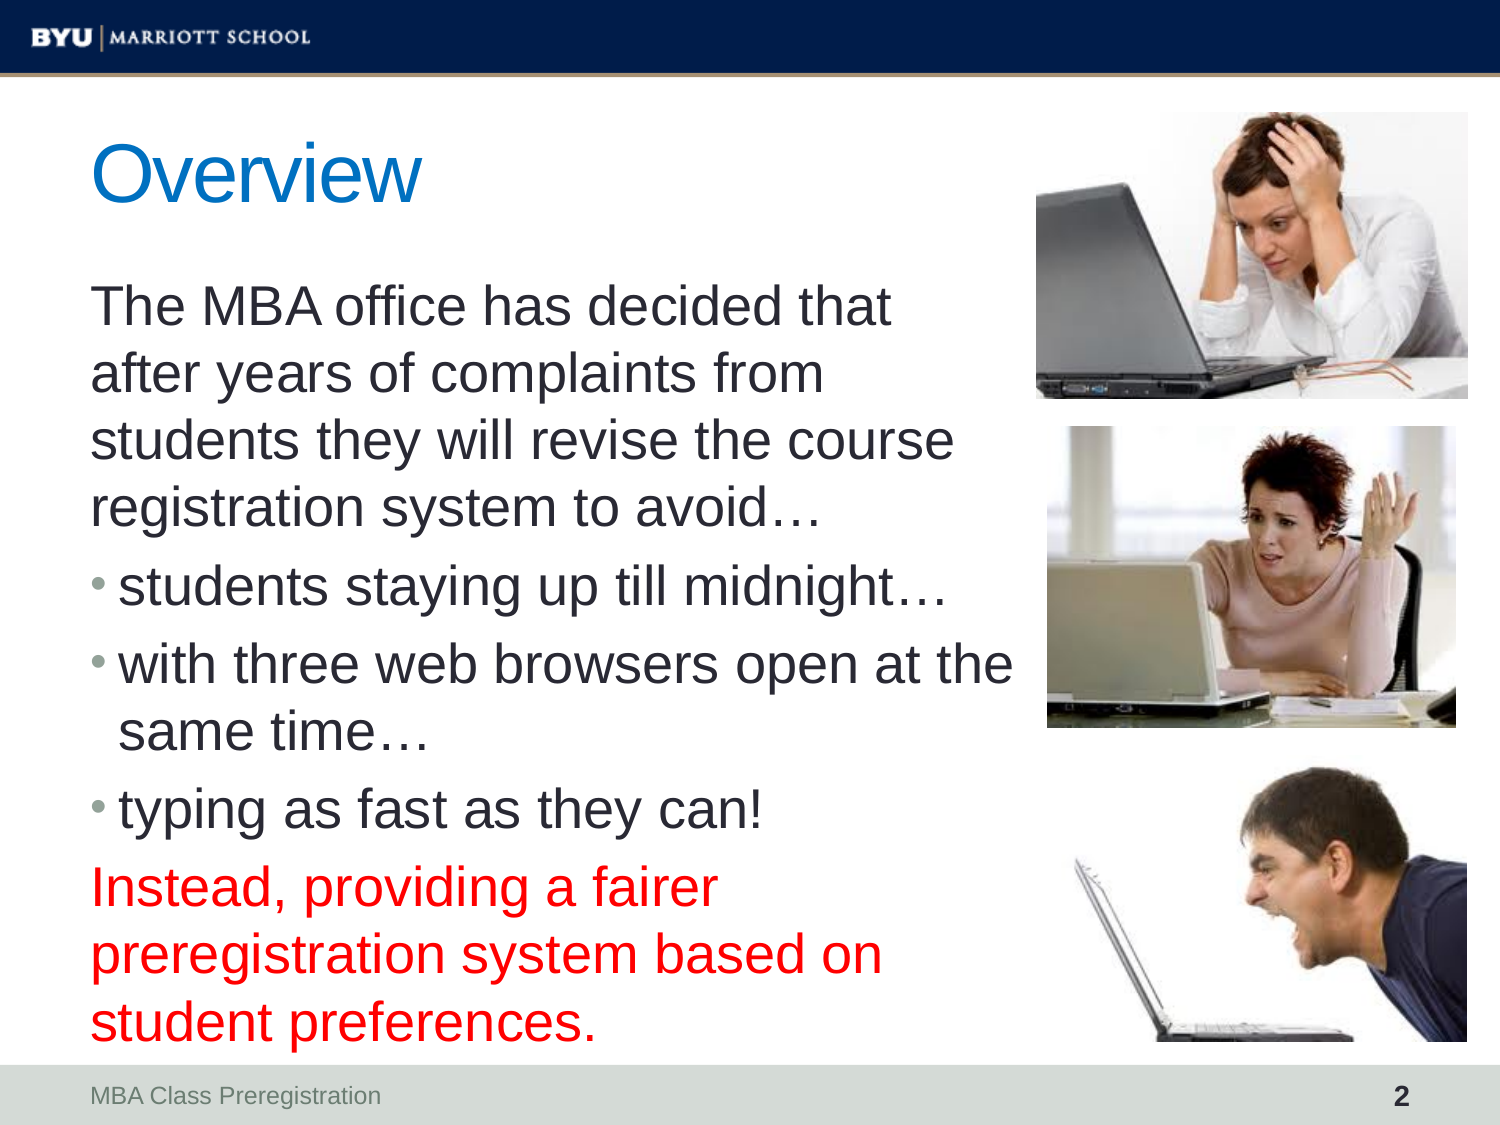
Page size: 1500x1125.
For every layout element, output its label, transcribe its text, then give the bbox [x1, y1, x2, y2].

picture [1047, 425, 1456, 728]
footer MBA Class Preregistration [75, 1068, 1075, 1122]
picture [24, 12, 319, 64]
slide_number 2 [1312, 1068, 1425, 1122]
list The MBA office has decided that after years of complaints from students they will revise the course registration system to avoid… students staying up till midnight… with three web browsers open at the same time… typing as fast as they can! Instead, providing a fairer preregistration system based on student preferences. [75, 262, 1032, 1063]
title Overview [75, 87, 1425, 250]
picture [1036, 755, 1467, 1042]
picture [1035, 112, 1468, 399]
